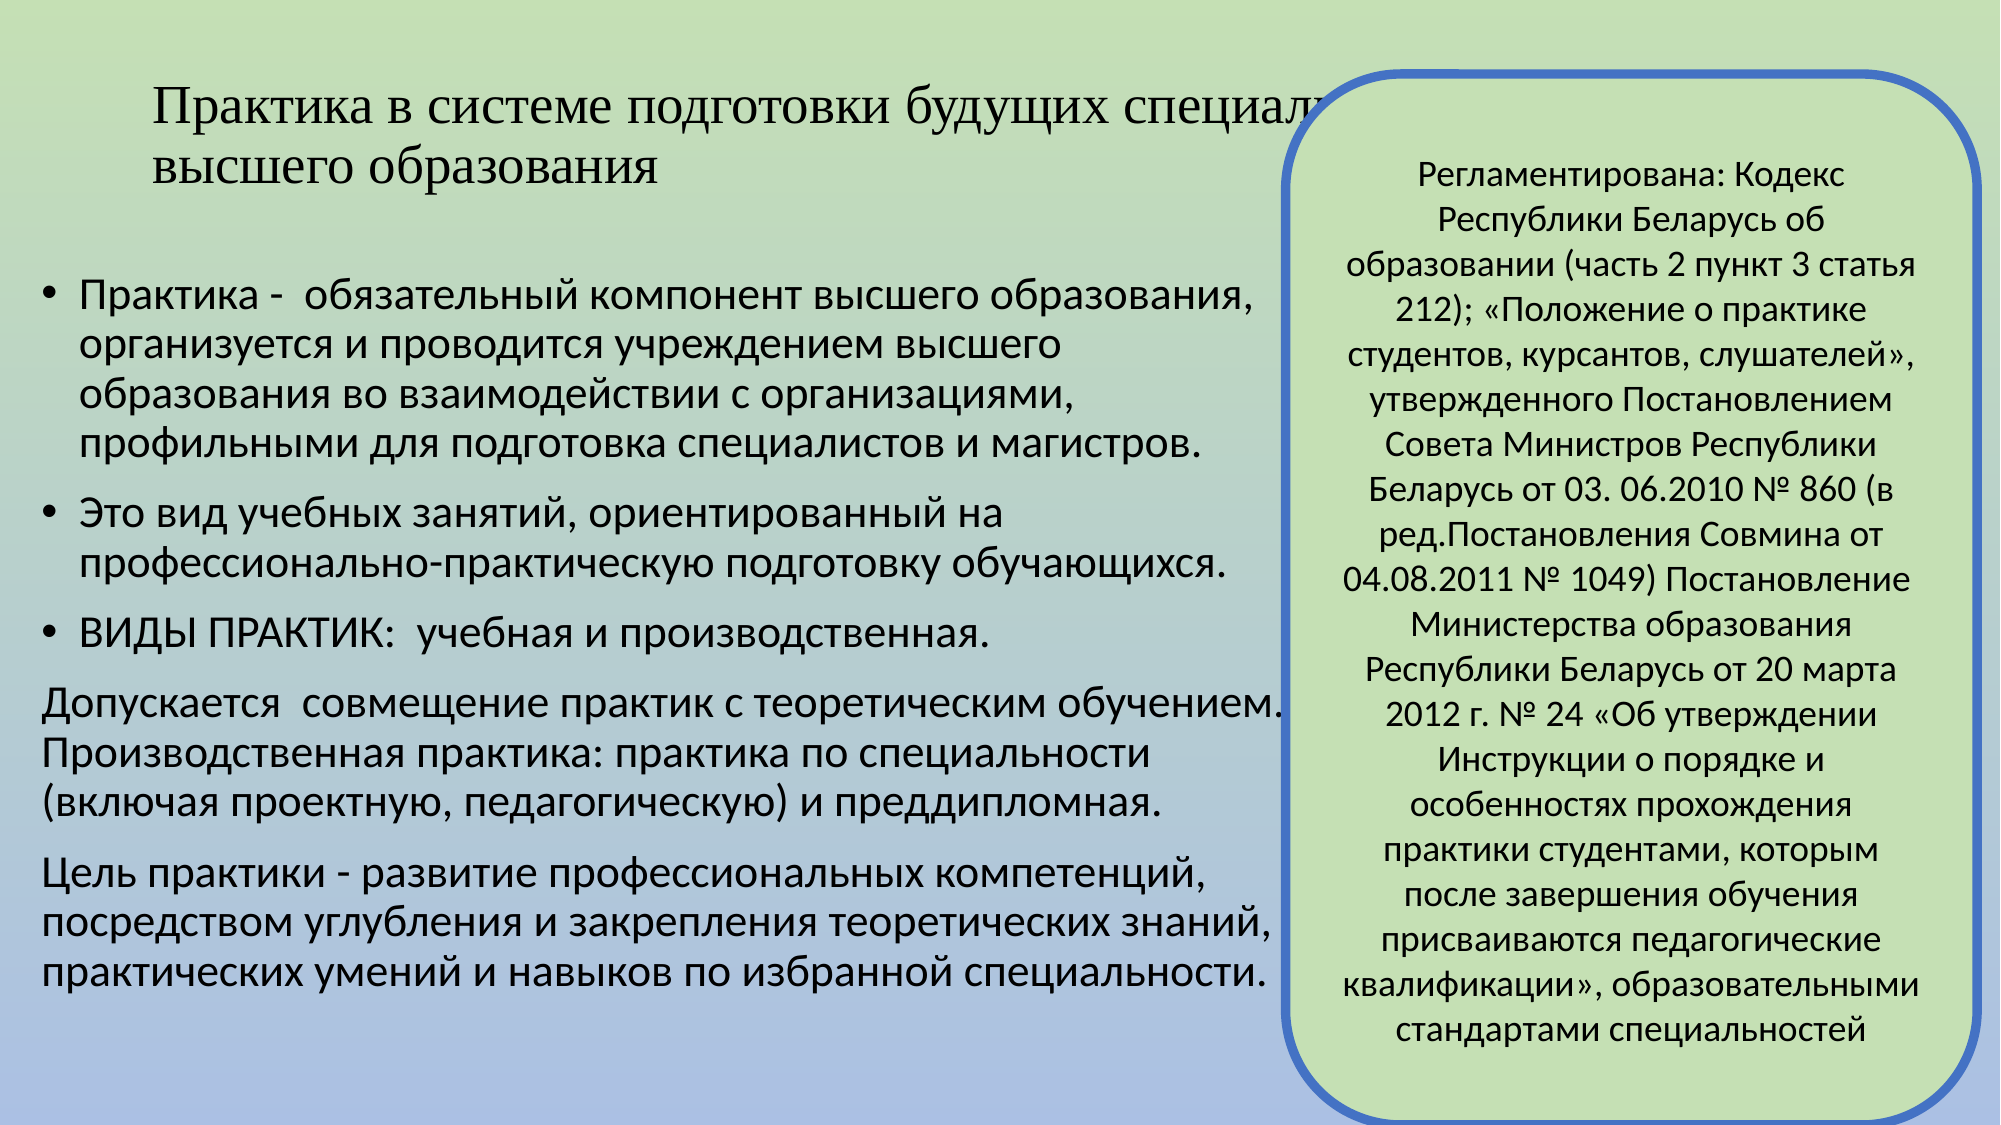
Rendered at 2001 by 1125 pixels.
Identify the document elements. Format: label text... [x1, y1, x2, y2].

list Практика - обязательный компонент высшего образования, организуется и проводится учреждением высшего образования во взаимодействии с организациями, профильными для подготовка специалистов и магистров. Это вид учебных занятий, ориентированный на профессионально-практическую подготовку обучающихся. ВИДЫ ПРАКТИК: учебная и производственная. Допускается совмещение практик с теоретическим обучением. Производственная практика: практика по специальности (включая проектную, педагогическую) и преддипломная. Цель практики - развитие профессиональных компетенций, посредством углубления и закрепления теоретических знаний, практических умений и навыков по избранной специальности. [26, 262, 1295, 1060]
title Практика в системе подготовки будущих специалистов в учреждениях высшего образования [137, 59, 1863, 262]
text_box Регламентирована: Кодекс Республики Беларусь об образовании (часть 2 пункт 3 статья 212); «Положение о практике студентов, курсантов, слушателей», утвержденного Постановлением Совета Министров Республики Беларусь от 03. 06.2010 № 860 (в ред.Постановления Совмина от 04.08.2011 № 1049) Постановление Министерства образования Республики Беларусь от 20 марта 2012 г. № 24 «Об утверждении Инструкции о порядке и особенностях прохождения практики студентами, которым после завершения обучения присваиваются педагогические квалификации», образовательными стандартами специальностей [1284, 72, 1979, 1125]
